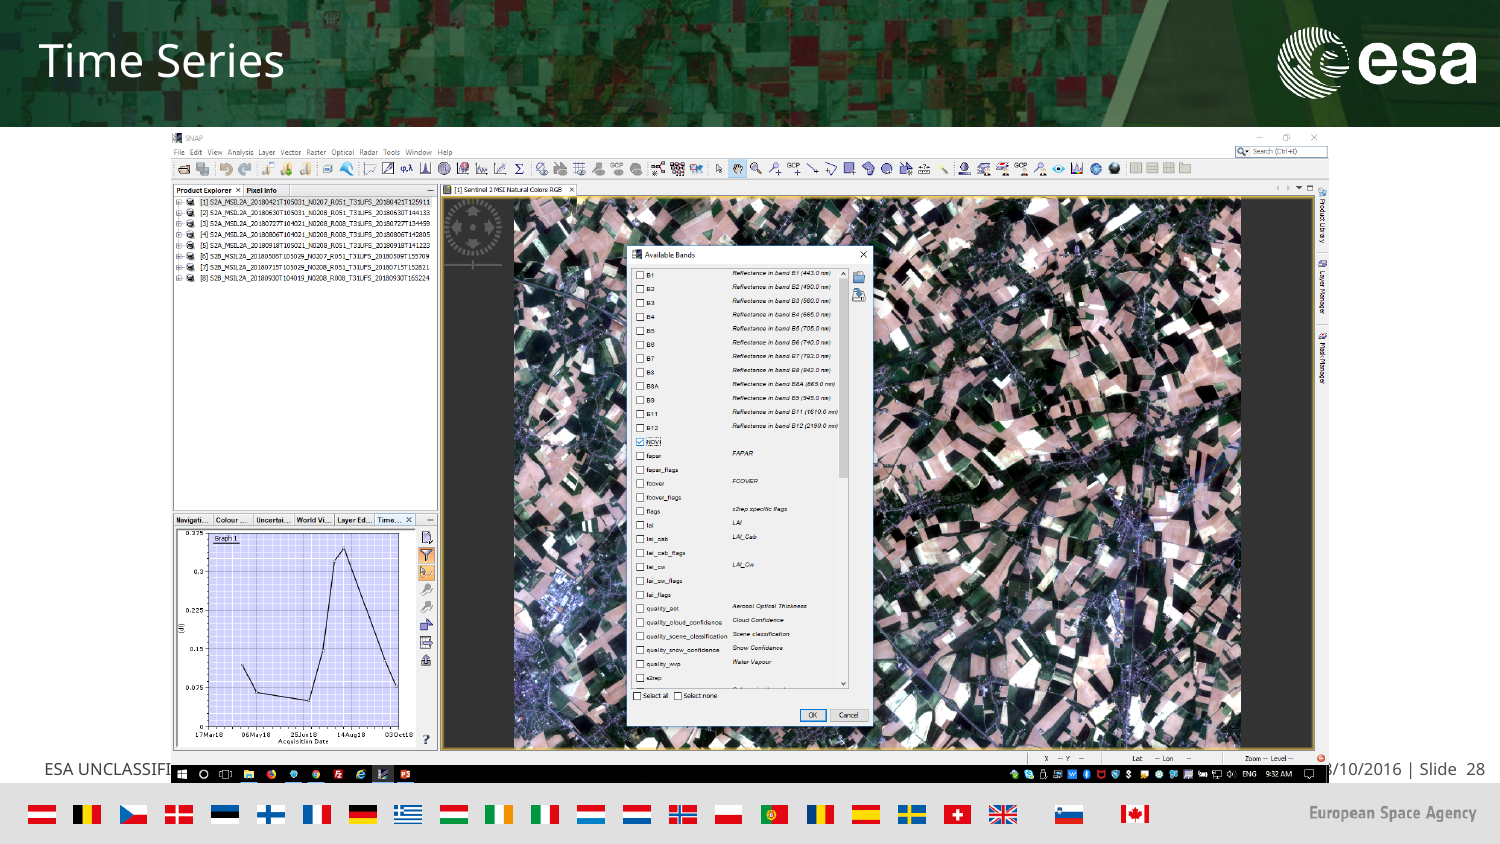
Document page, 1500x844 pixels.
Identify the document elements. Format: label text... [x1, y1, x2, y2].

picture [0, 131, 1500, 844]
picture [0, 0, 1500, 127]
title Time Series [23, 24, 1201, 95]
